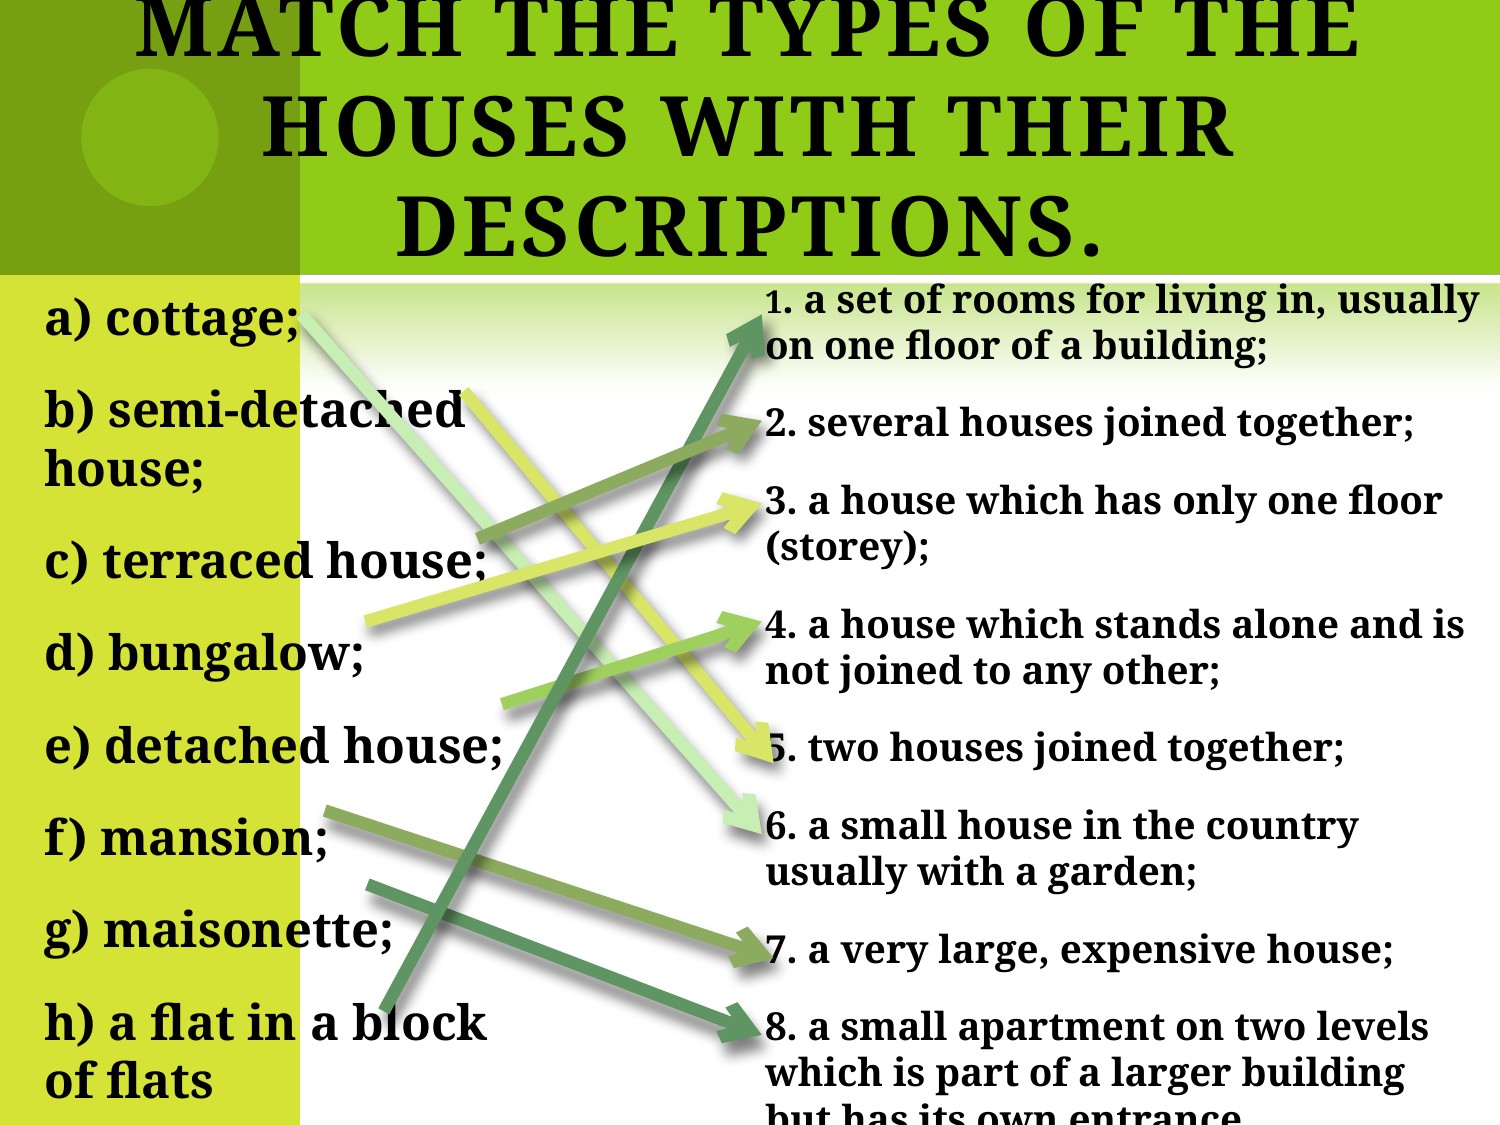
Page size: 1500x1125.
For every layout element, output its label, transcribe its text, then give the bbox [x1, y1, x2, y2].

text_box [365, 503, 763, 622]
list 1. a set of rooms for living in, usually on one floor of a building; 2. several houses joined together; 3. a house which has only one floor (storey); 4. a house which stands alone and is not joined to any other; 5. two houses joined together; 6. a small house in the country usually with a garden; 7. a very large, expensive house; 8. a small apartment on two levels which is part of a larger building but has its own entrance. [750, 267, 1496, 1125]
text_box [477, 420, 762, 540]
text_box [383, 314, 763, 497]
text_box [324, 854, 373, 959]
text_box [300, 314, 377, 835]
title Match the types of the houses with their descriptions. [0, 0, 1500, 247]
picture [300, 247, 1500, 561]
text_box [366, 884, 762, 1036]
list a) cottage; b) semi-detached house; c) terraced house; d) bungalow; e) detached house; f) mansion; g) maisonette; h) a flat in a block of flats [29, 278, 550, 1125]
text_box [383, 635, 763, 1012]
